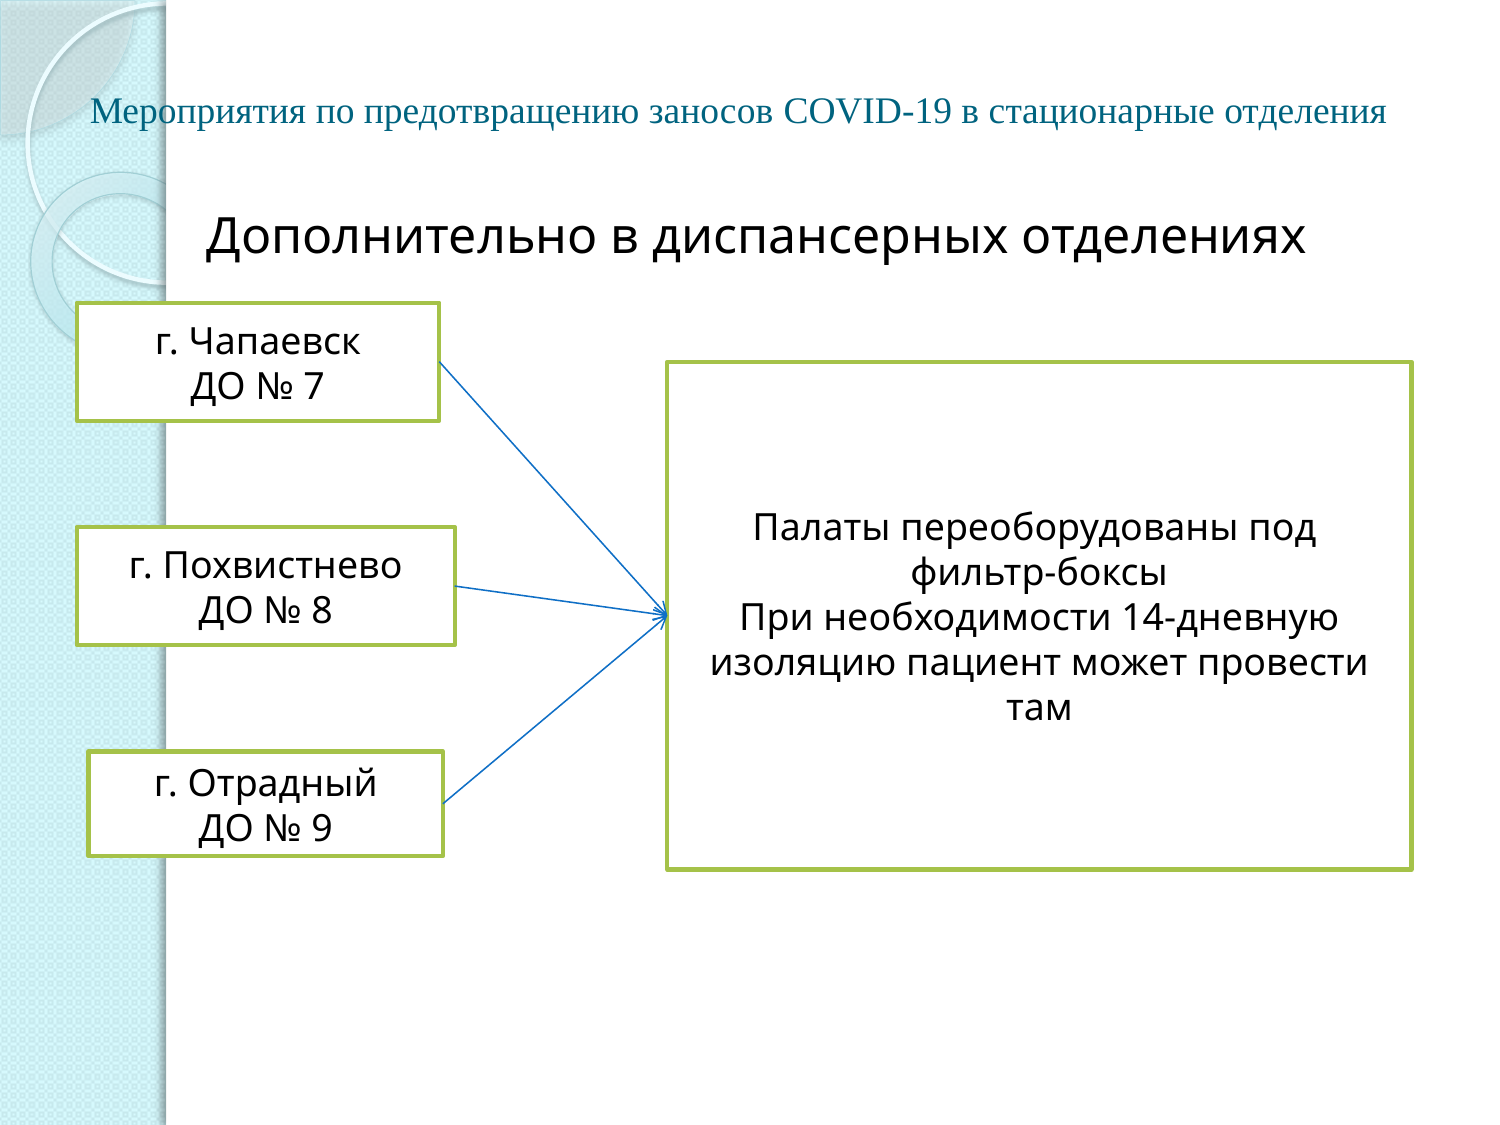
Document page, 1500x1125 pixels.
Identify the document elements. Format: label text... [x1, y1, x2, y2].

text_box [454, 585, 668, 613]
title Мероприятия по предотвращению заносов COVID-19 в стационарные отделения [75, 45, 1425, 173]
list Дополнительно в диспансерных отделениях [75, 196, 1425, 1005]
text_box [442, 615, 668, 805]
text_box Палаты переоборудованы под фильтр-боксы При необходимости 14-дневную изоляцию пациент может провести там [665, 360, 1414, 872]
text_box г. Похвистнево ДО № 8 [75, 525, 435, 647]
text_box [439, 361, 668, 615]
text_box г. Отрадный ДО № 9 [86, 749, 445, 858]
text_box г. Чапаевск ДО № 7 [75, 301, 441, 423]
